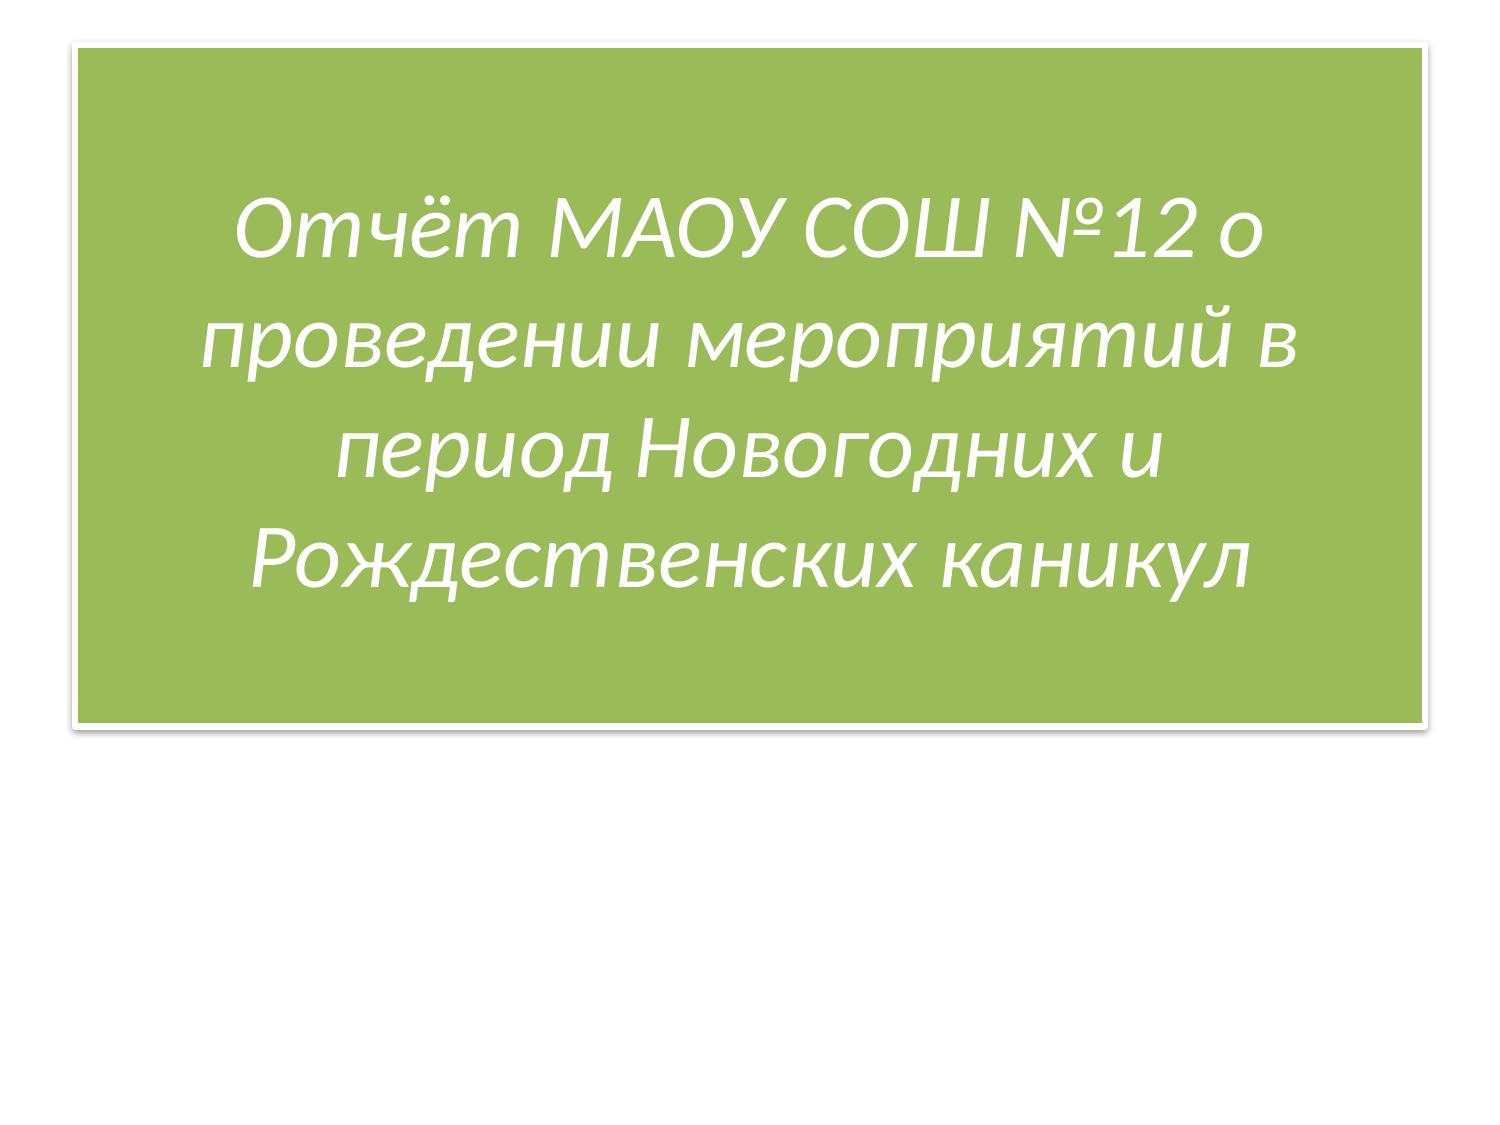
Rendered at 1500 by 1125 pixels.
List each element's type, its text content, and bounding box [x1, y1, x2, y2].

title Отчёт МАОУ СОШ №12 о проведении мероприятий в период Новогодних и Рождественских каникул [72, 42, 1428, 730]
